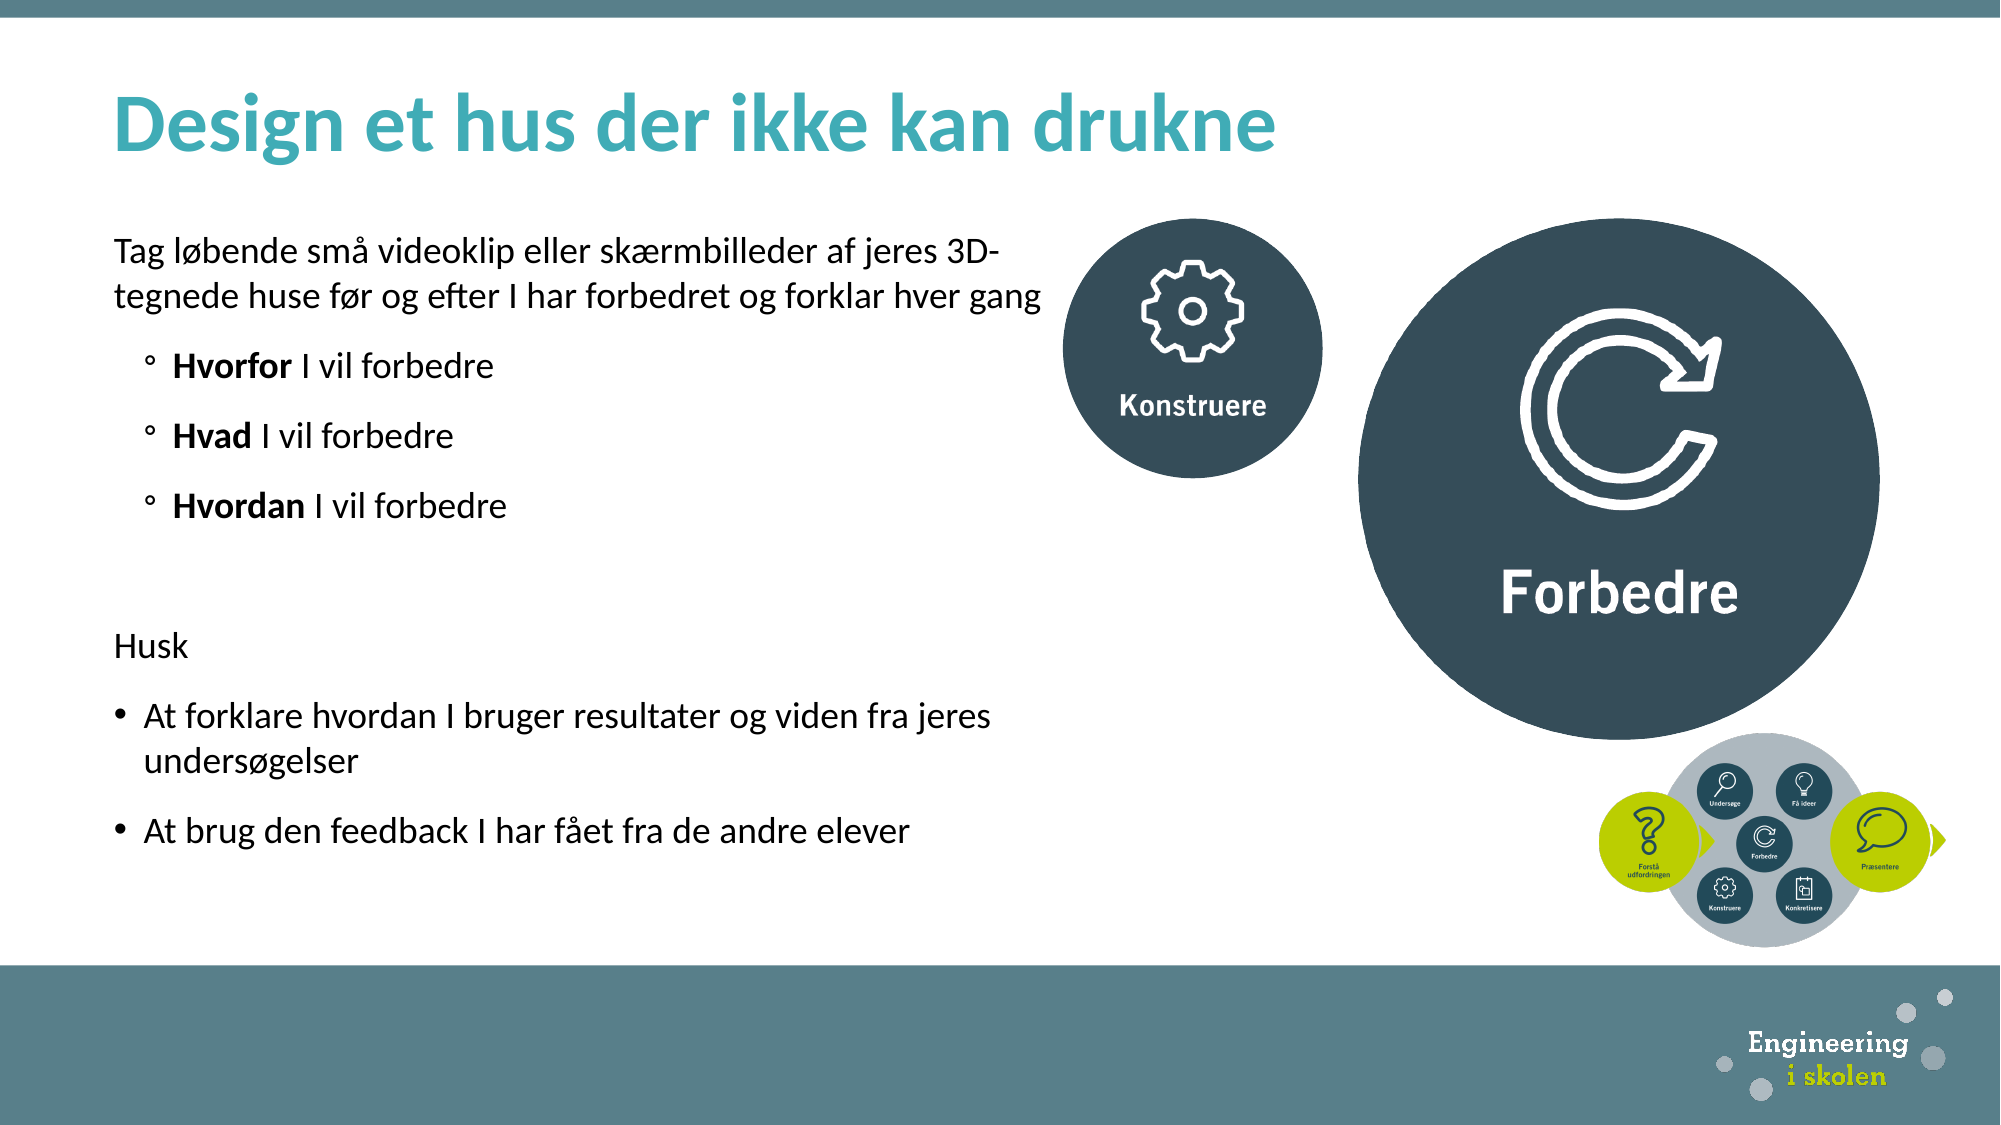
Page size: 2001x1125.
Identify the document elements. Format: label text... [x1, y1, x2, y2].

picture [1062, 218, 1323, 479]
picture [1716, 989, 1953, 1101]
list Tag løbende små videoklip eller skærmbilleder af jeres 3D-tegnede huse før og efter I har forbedret og forklar hver gang Hvorfor I vil forbedre Hvad I vil forbedre Hvordan I vil forbedre Husk At forklare hvordan I bruger resultater og viden fra jeres undersøgelser At brug den feedback I har fået fra de andre elever [114, 218, 1095, 916]
title Design et hus der ikke kan drukne [114, 48, 1886, 200]
picture [1358, 218, 1949, 970]
